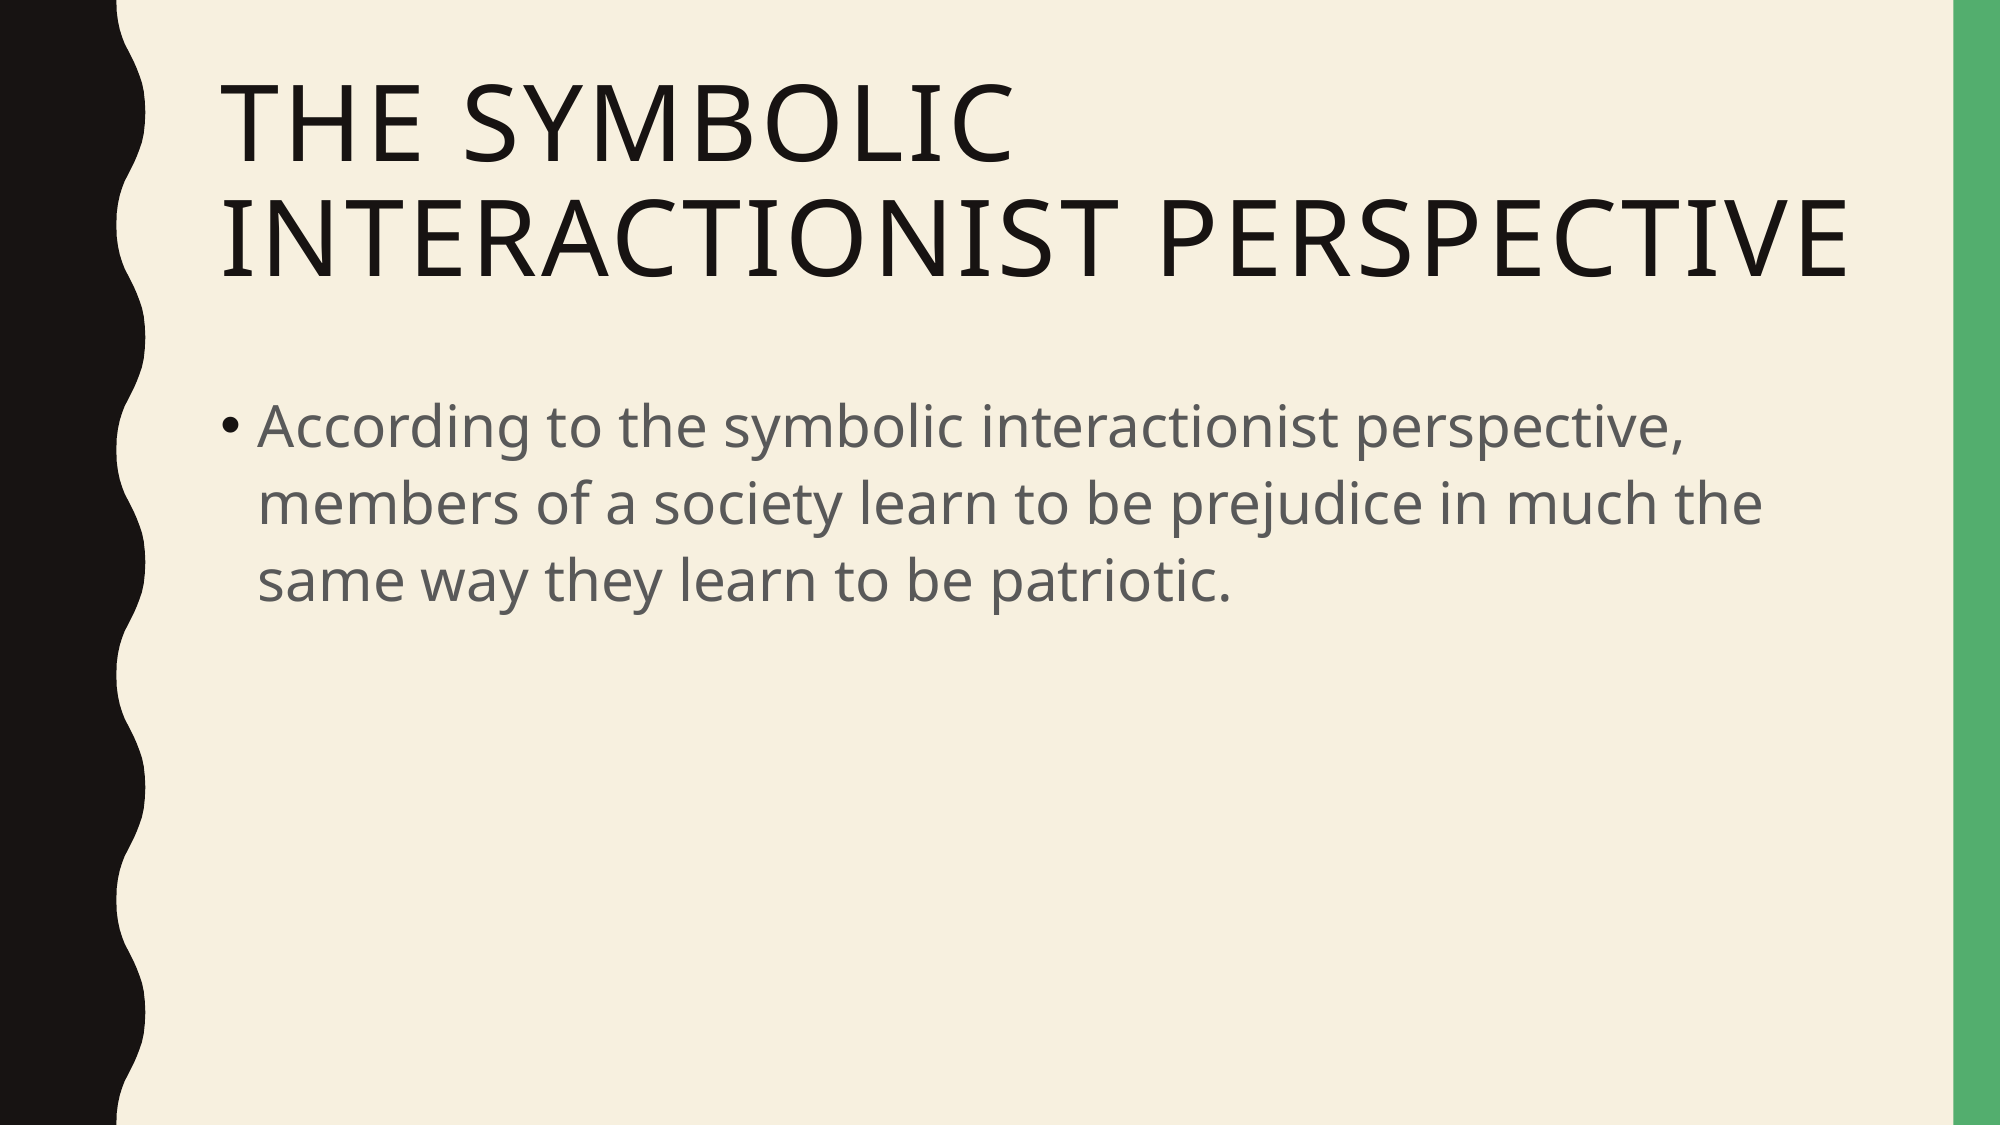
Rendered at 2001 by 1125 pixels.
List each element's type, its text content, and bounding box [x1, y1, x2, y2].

list According to the symbolic interactionist perspective, members of a society learn to be prejudice in much the same way they learn to be patriotic. [205, 375, 1875, 965]
title The symbolic Interactionist Perspective [205, 62, 1875, 308]
